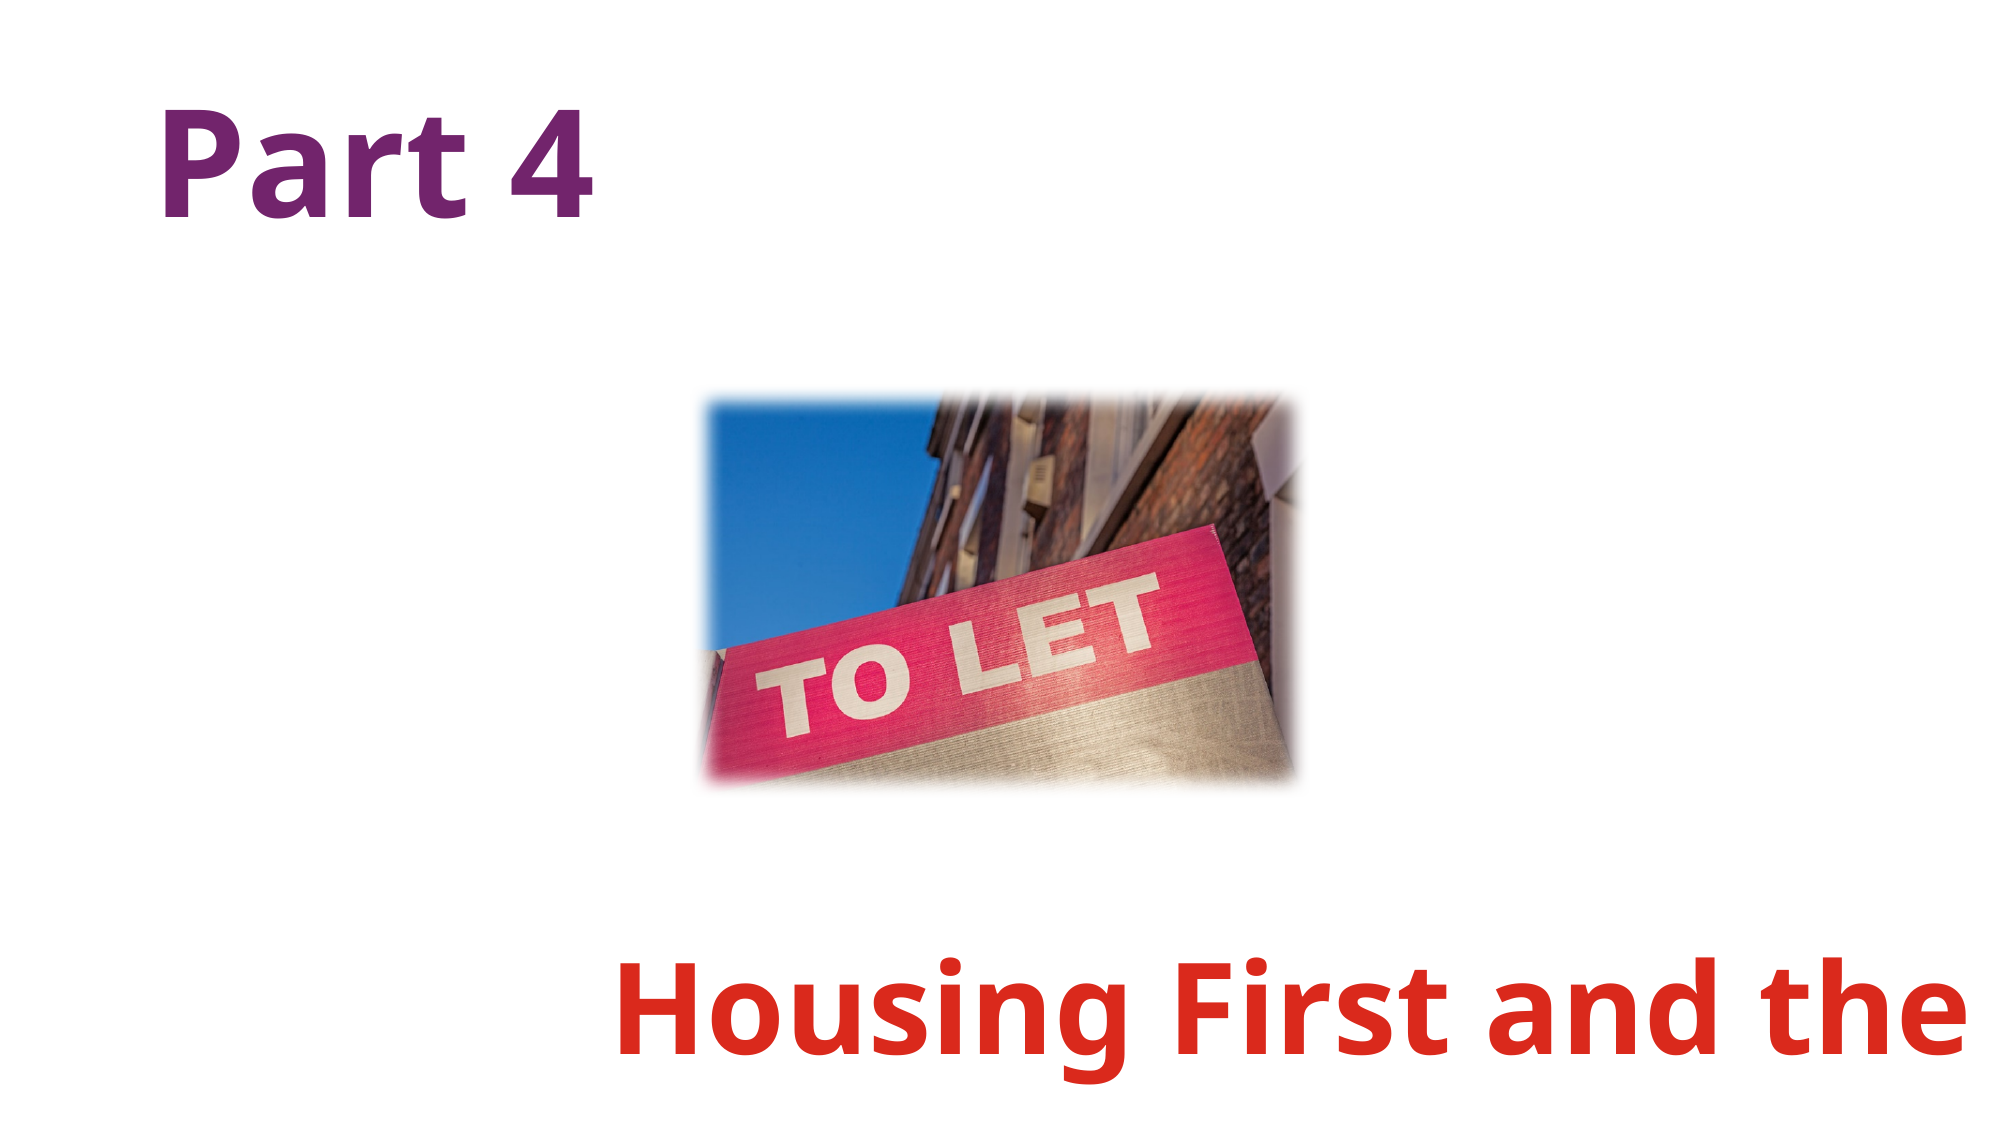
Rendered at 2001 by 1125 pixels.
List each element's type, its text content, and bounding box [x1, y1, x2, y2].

title Part 4 [137, 59, 1863, 278]
picture [690, 384, 1310, 798]
text_box Housing First and the PRS [594, 904, 2000, 1123]
